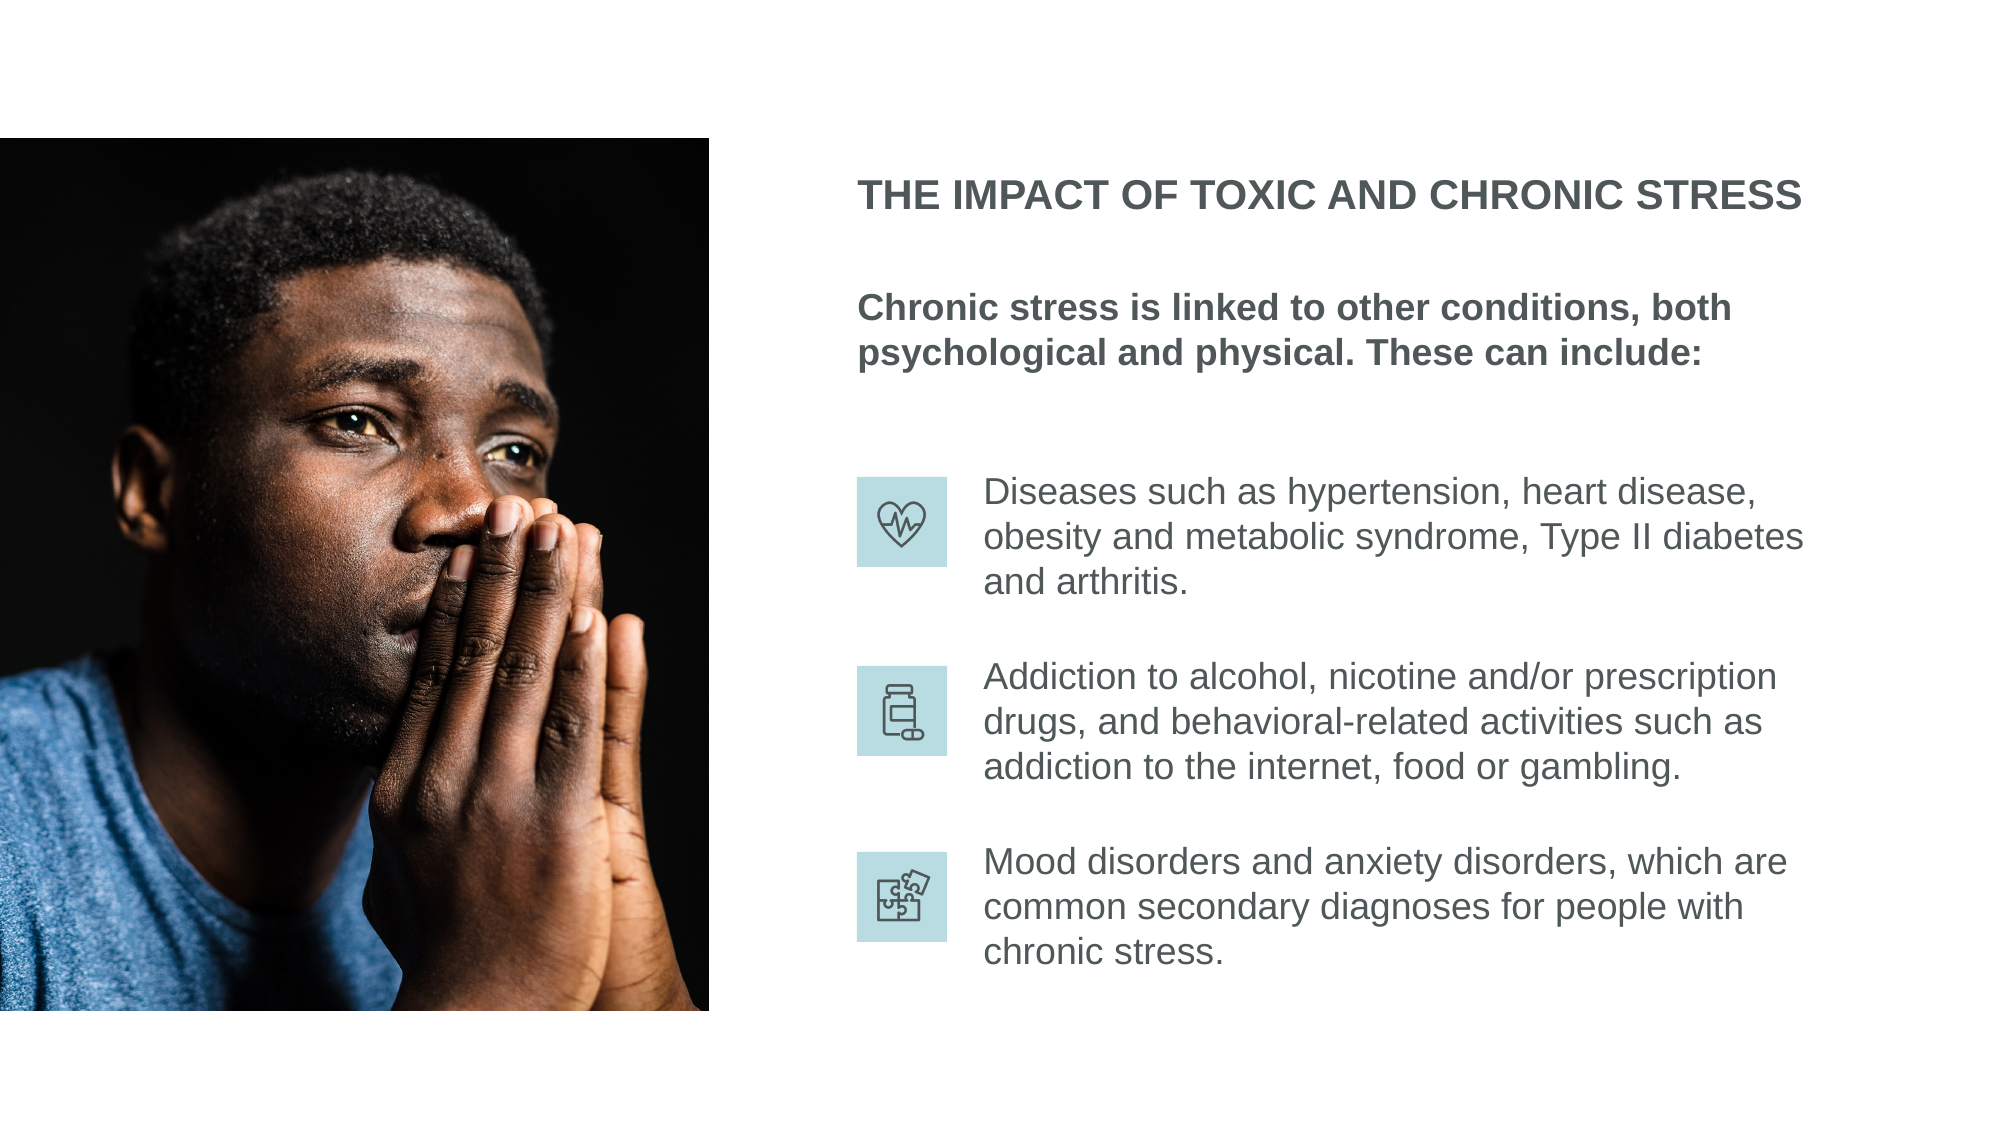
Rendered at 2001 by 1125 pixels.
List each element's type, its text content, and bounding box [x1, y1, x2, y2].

text_box Diseases such as hypertension, heart disease, obesity and metabolic syndrome, Type II diabetes and arthritis. Addiction to alcohol, nicotine and/or prescription drugs, and behavioral-related activities such as addiction to the internet, food or gambling. Mood disorders and anxiety disorders, which are common secondary diagnoses for people with chronic stress. [968, 420, 1858, 1018]
text_box [856, 476, 948, 568]
text_box THE IMPACT OF TOXIC AND CHRONIC STRESS [842, 127, 1859, 266]
list Chronic stress is linked to other conditions, both psychological and physical. These can include: [842, 266, 1859, 390]
picture [870, 679, 937, 746]
picture [868, 491, 935, 558]
text_box [856, 851, 948, 943]
picture [870, 862, 937, 929]
picture [0, 138, 709, 1011]
text_box [856, 665, 948, 757]
